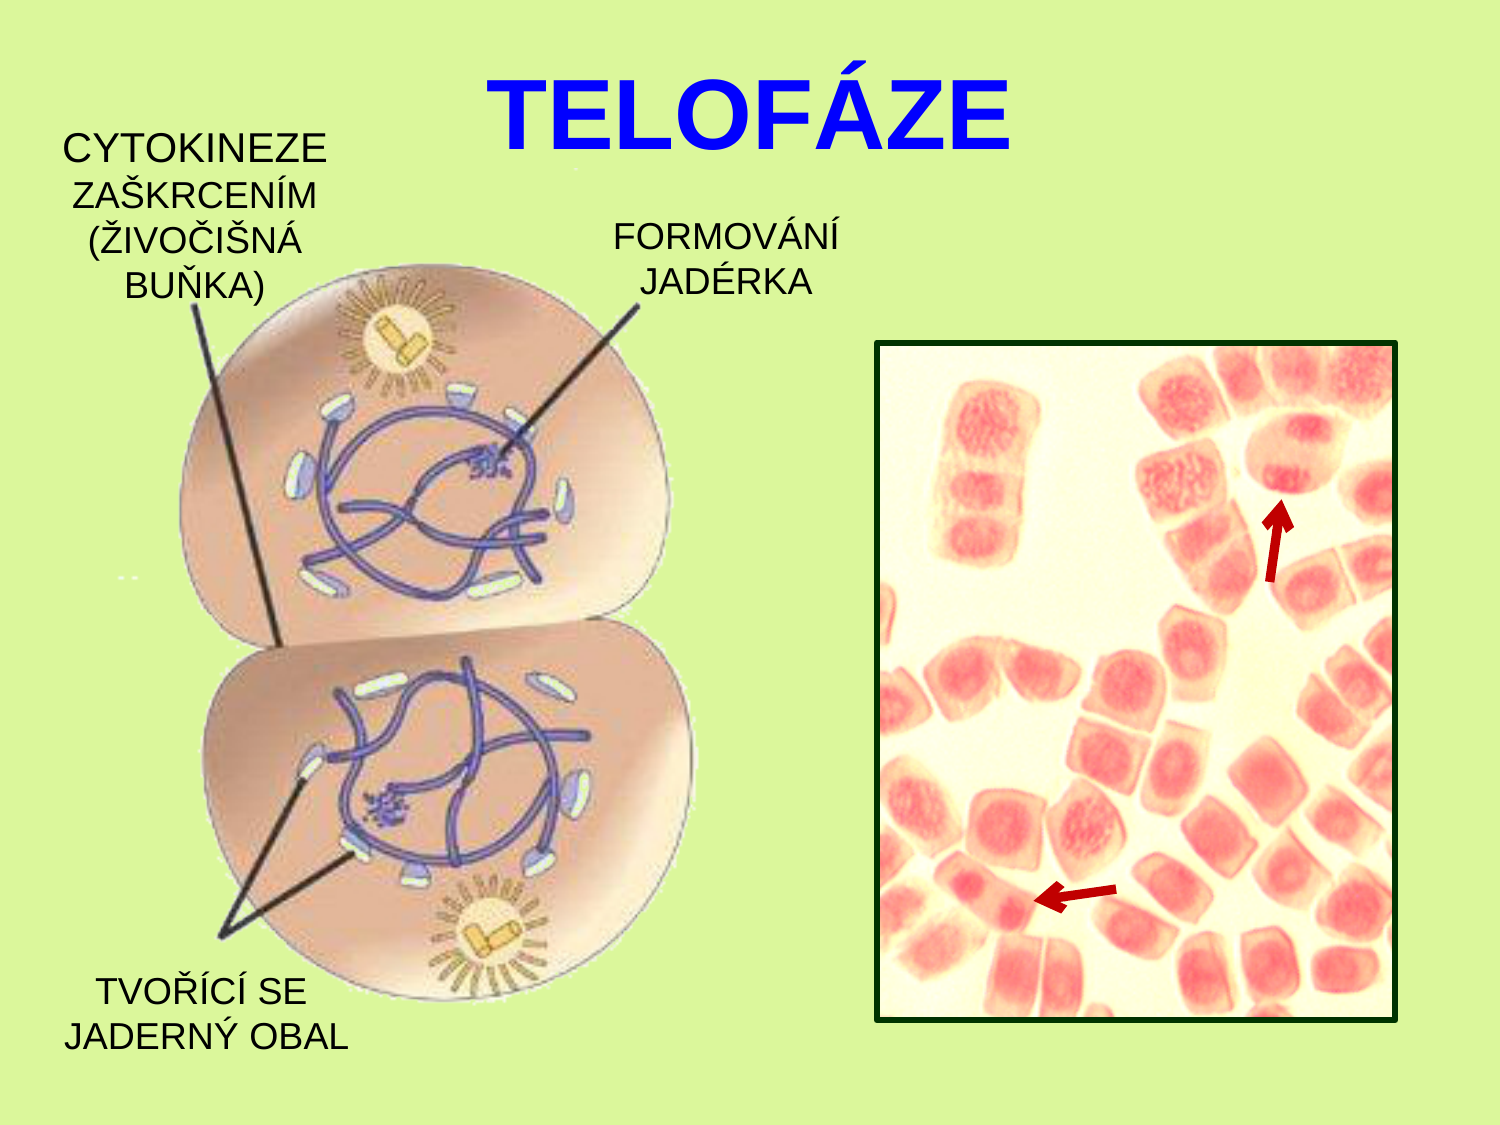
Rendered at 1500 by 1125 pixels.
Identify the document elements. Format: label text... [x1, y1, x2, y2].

text_box TELOFÁZE [112, 42, 1388, 197]
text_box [897, 345, 1393, 1018]
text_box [29, 113, 892, 1083]
